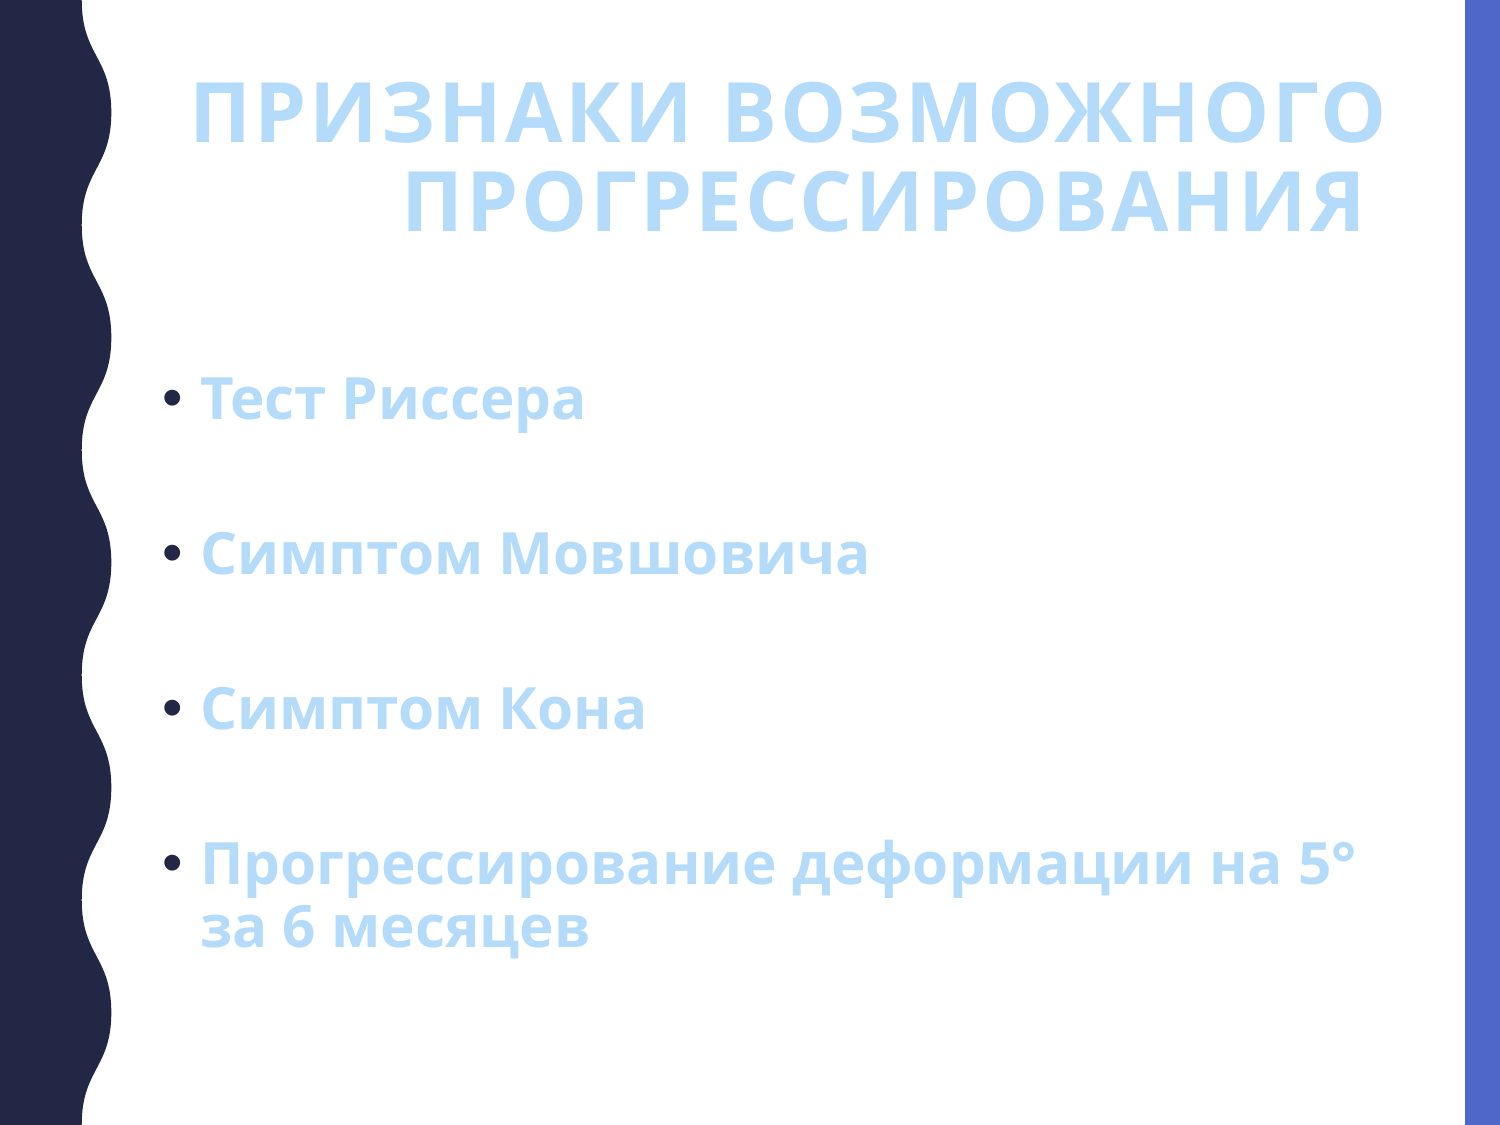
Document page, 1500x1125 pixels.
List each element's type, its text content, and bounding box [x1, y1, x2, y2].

title Признаки возможного прогрессирования [154, 62, 1407, 308]
list Тест Риссера Симптом Мовшовича Симптом Кона Прогрессирование деформации на 5° за 6 месяцев [147, 361, 1425, 1071]
